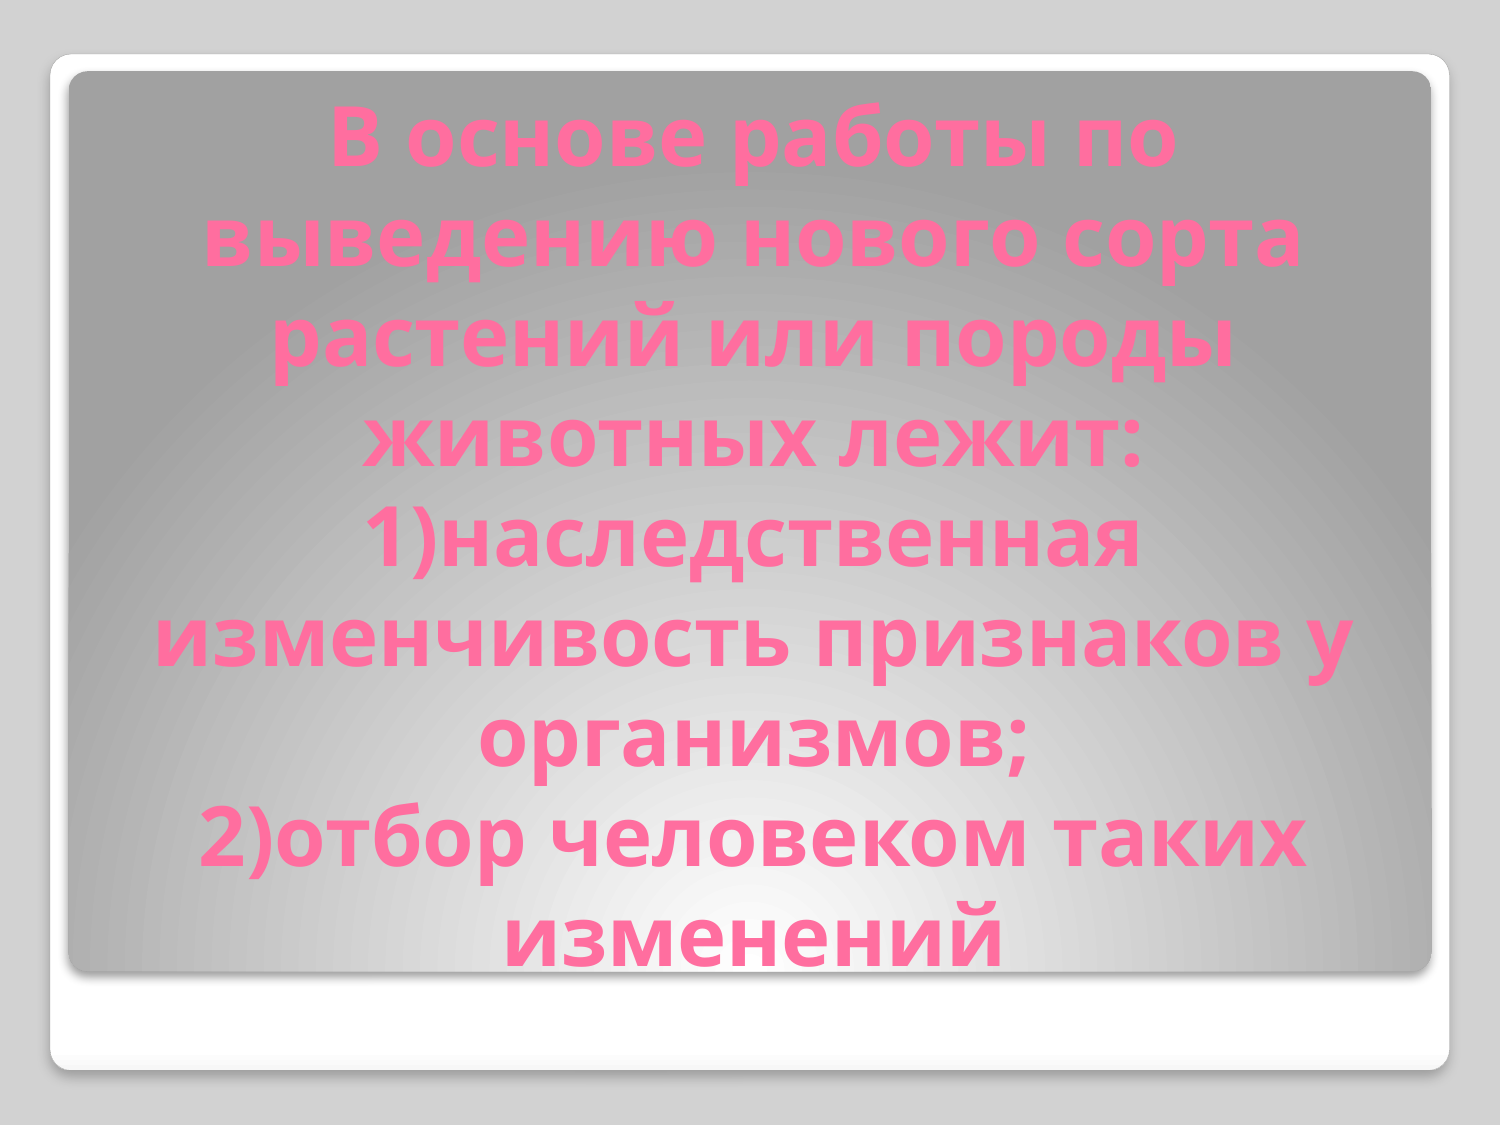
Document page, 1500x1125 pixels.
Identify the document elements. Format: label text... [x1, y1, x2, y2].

title В основе работы по выведению нового сорта растений или породы животных лежит: 1)наследственная изменчивость признаков у организмов; 2)отбор человеком таких изменений [82, 93, 1425, 991]
